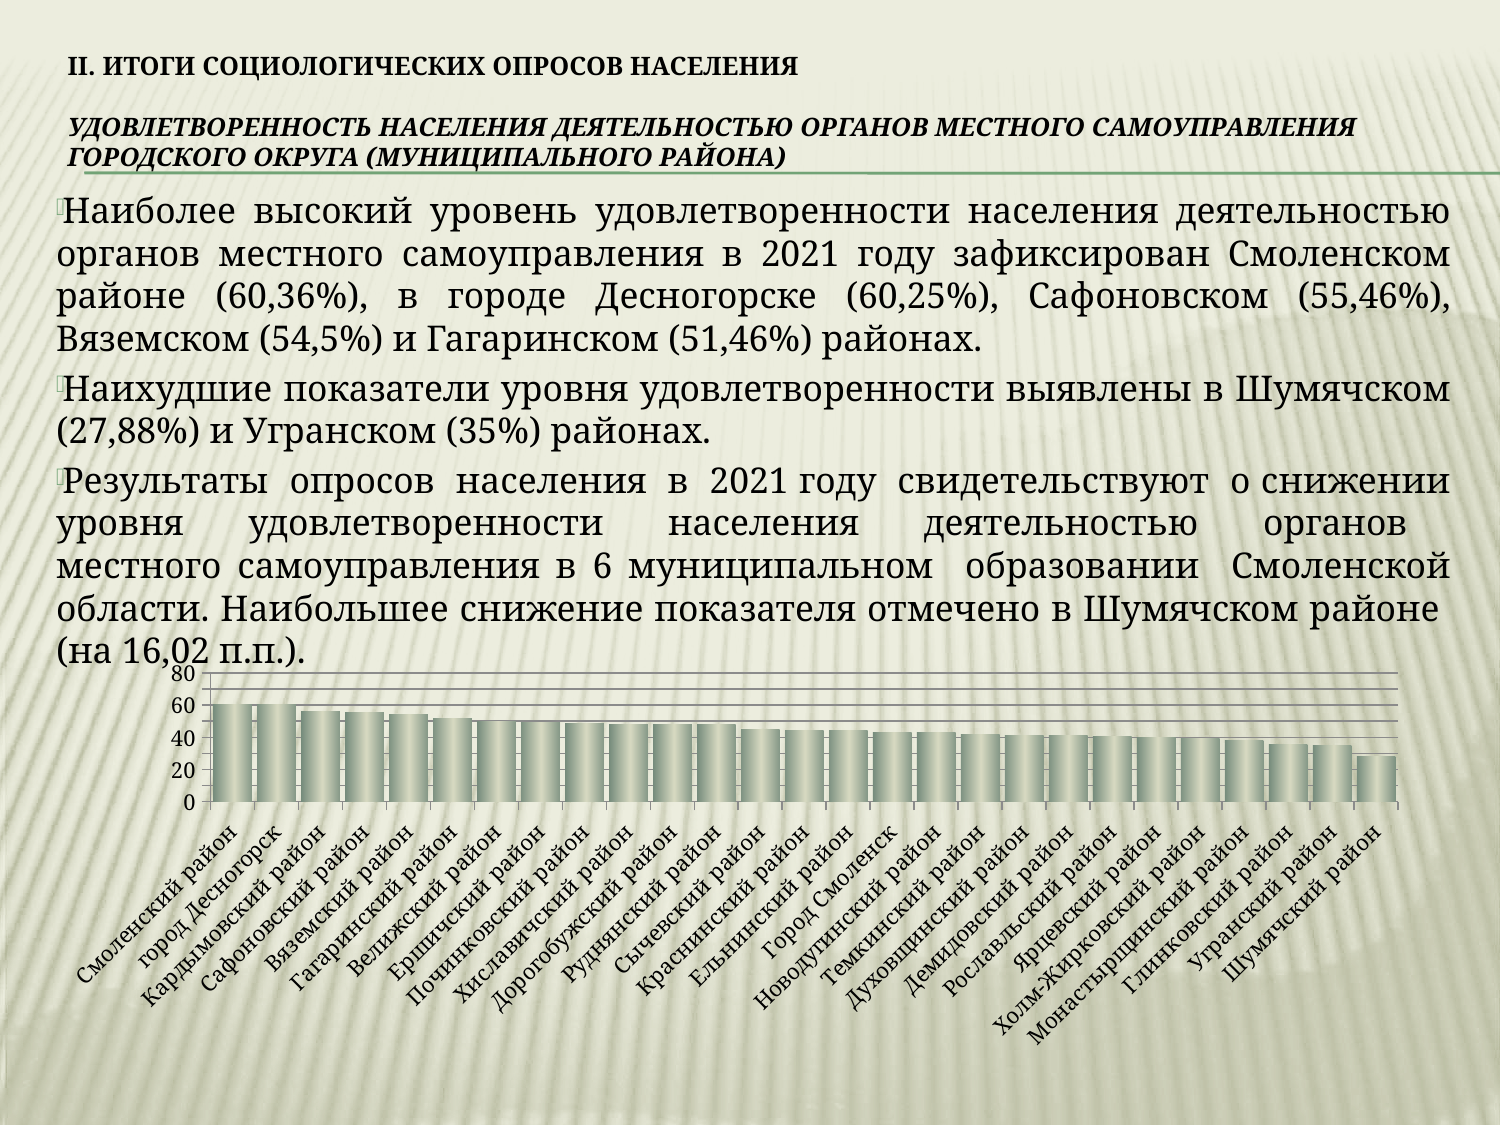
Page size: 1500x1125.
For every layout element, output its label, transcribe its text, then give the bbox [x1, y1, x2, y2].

text_box II. ИТОГИ СОЦИОЛОГИЧЕСКИХ ОПРОСОВ НАСЕЛЕНИЯ Удовлетворенность населения деятельностью органов местного самоуправления городского округа (муниципального района) [53, 42, 1478, 181]
text_box Наиболее высокий уровень удовлетворенности населения деятельностью органов местного самоуправления в 2021 году зафиксирован Смоленском районе (60,36%), в городе Десногорске (60,25%), Сафоновском (55,46%), Вяземском (54,5%) и Гагаринском (51,46%) районах. Наихудшие показатели уровня удовлетворенности выявлены в Шумячском (27,88%) и Угранском (35%) районах. Результаты опросов населения в 2021 году свидетельствуют о снижении уровня удовлетворенности населения деятельностью органов местного самоуправления в 6 муниципальном образовании Смоленской области. Наибольшее снижение показателя отмечено в Шумячском районе (на 16,02 п.п.). [41, 149, 1467, 693]
chart [40, 656, 1427, 1059]
